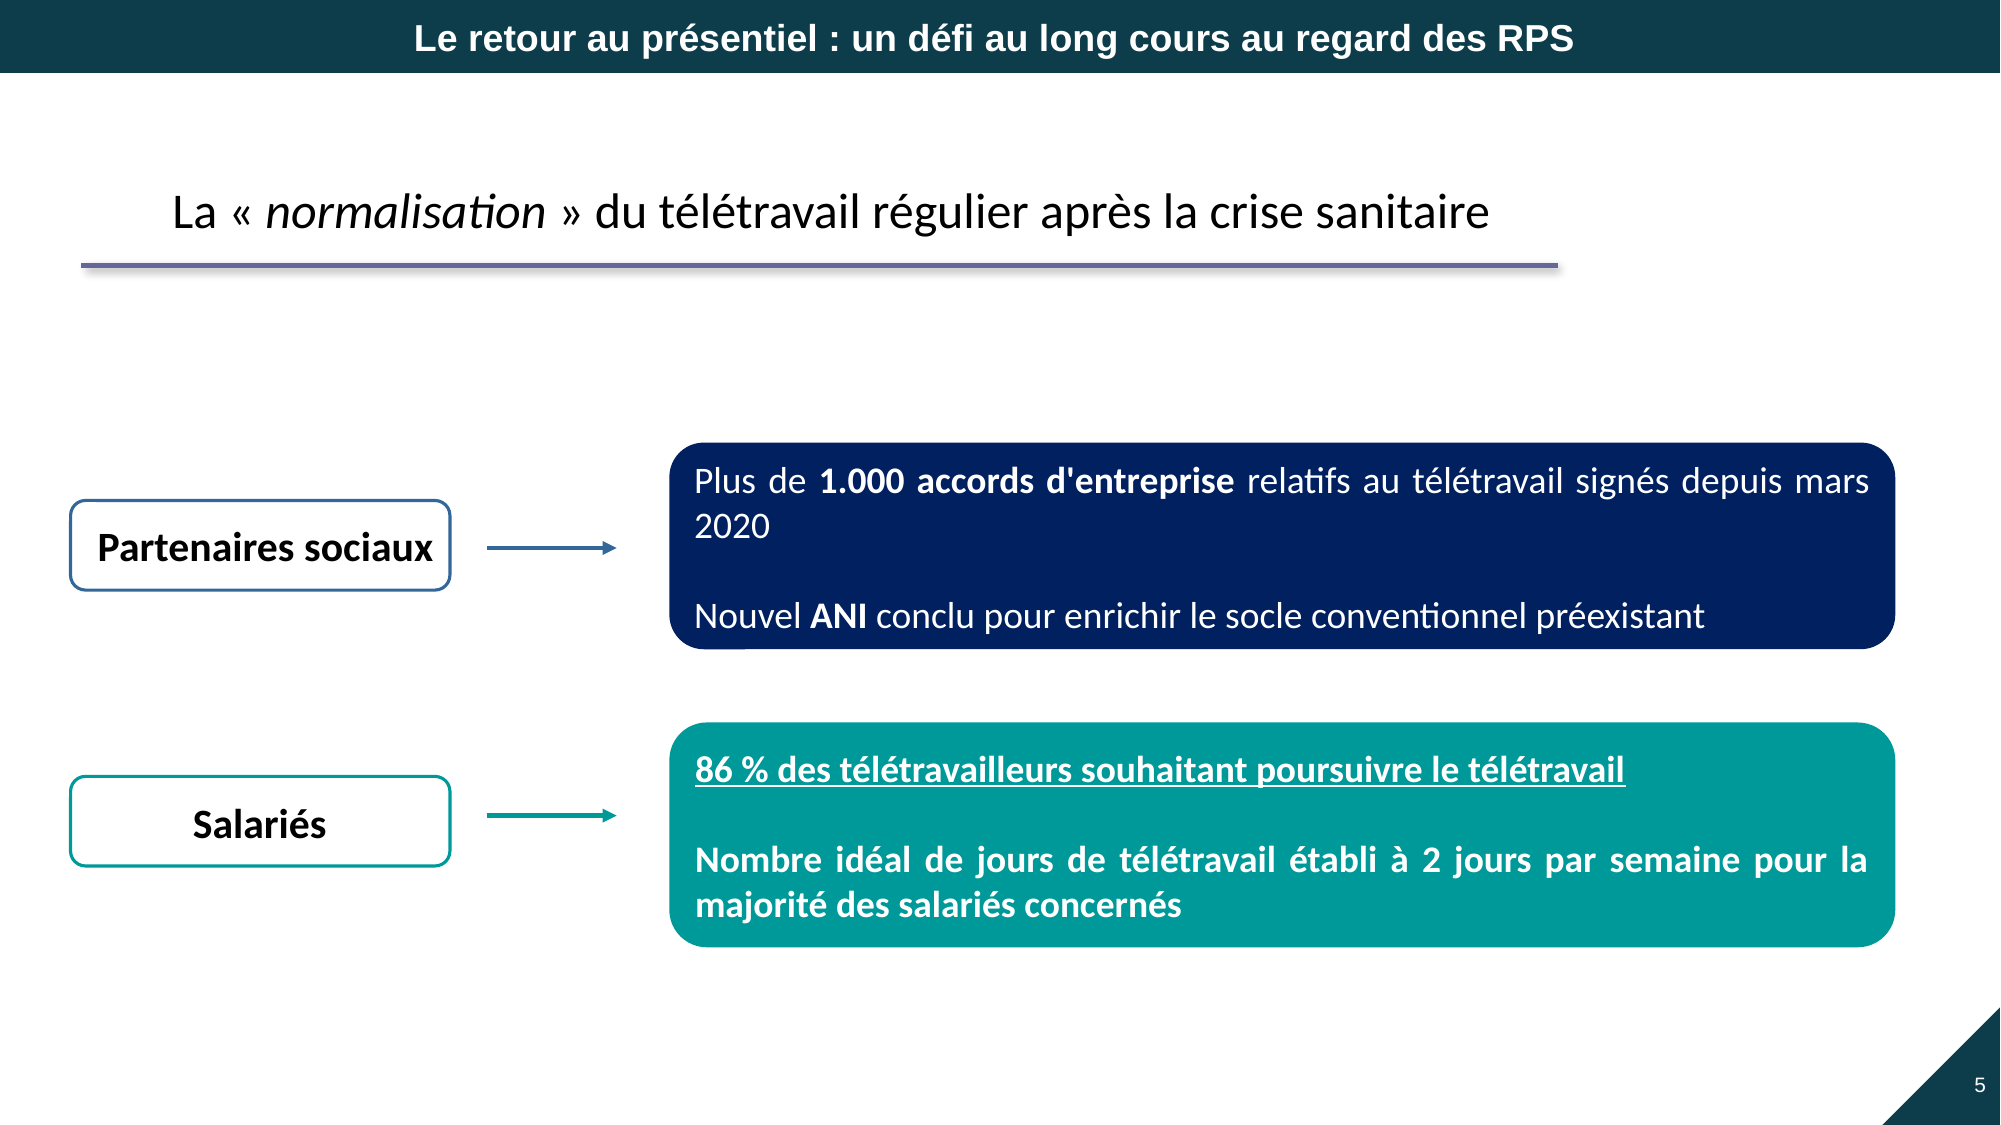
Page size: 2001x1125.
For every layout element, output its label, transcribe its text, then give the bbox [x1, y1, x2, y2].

text_box Plus de 1.000 accords d'entreprise relatifs au télétravail signés depuis mars 2020 Nouvel ANI conclu pour enrichir le socle conventionnel préexistant [668, 441, 1897, 651]
text_box [70, 776, 450, 866]
slide_number 5 [1534, 1063, 2000, 1124]
text_box [1944, 1007, 2000, 1063]
text_box Partenaires sociaux [82, 512, 449, 578]
text_box 86 % des télétravailleurs souhaitant poursuivre le télétravail Nombre idéal de jours de télétravail établi à 2 jours par semaine pour la majorité des salariés concernés [668, 721, 1897, 949]
text_box Salariés [81, 789, 439, 854]
text_box [70, 500, 450, 591]
text_box La « normalisation » du télétravail régulier après la crise sanitaire [157, 171, 1506, 247]
text_box Le retour au présentiel : un défi au long cours au regard des RPS [0, 0, 2000, 73]
